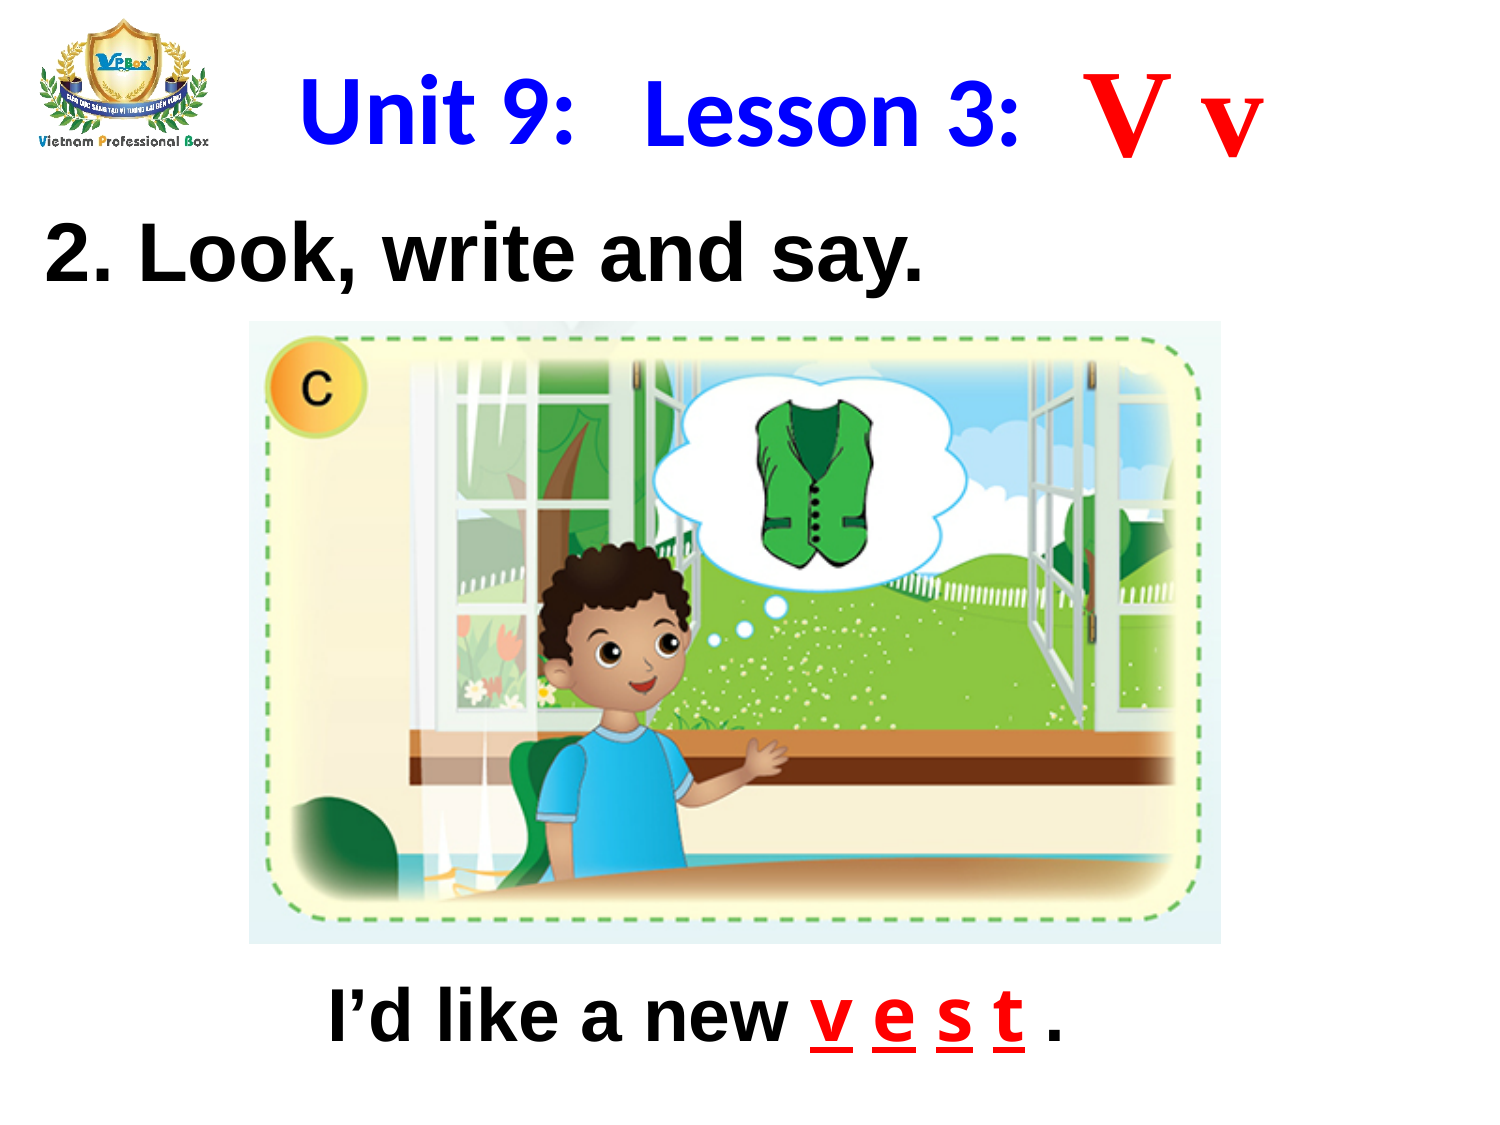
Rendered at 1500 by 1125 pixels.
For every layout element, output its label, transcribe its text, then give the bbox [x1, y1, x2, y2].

text_box V v [1066, 23, 1279, 189]
text_box 2. Look, write and say. [29, 190, 943, 306]
text_box Lesson 3: [627, 38, 1039, 174]
text_box Unit 9: [283, 37, 594, 173]
picture [249, 321, 1221, 944]
text_box I’d like a new v e s t . [312, 959, 1200, 1065]
picture [24, 12, 223, 152]
